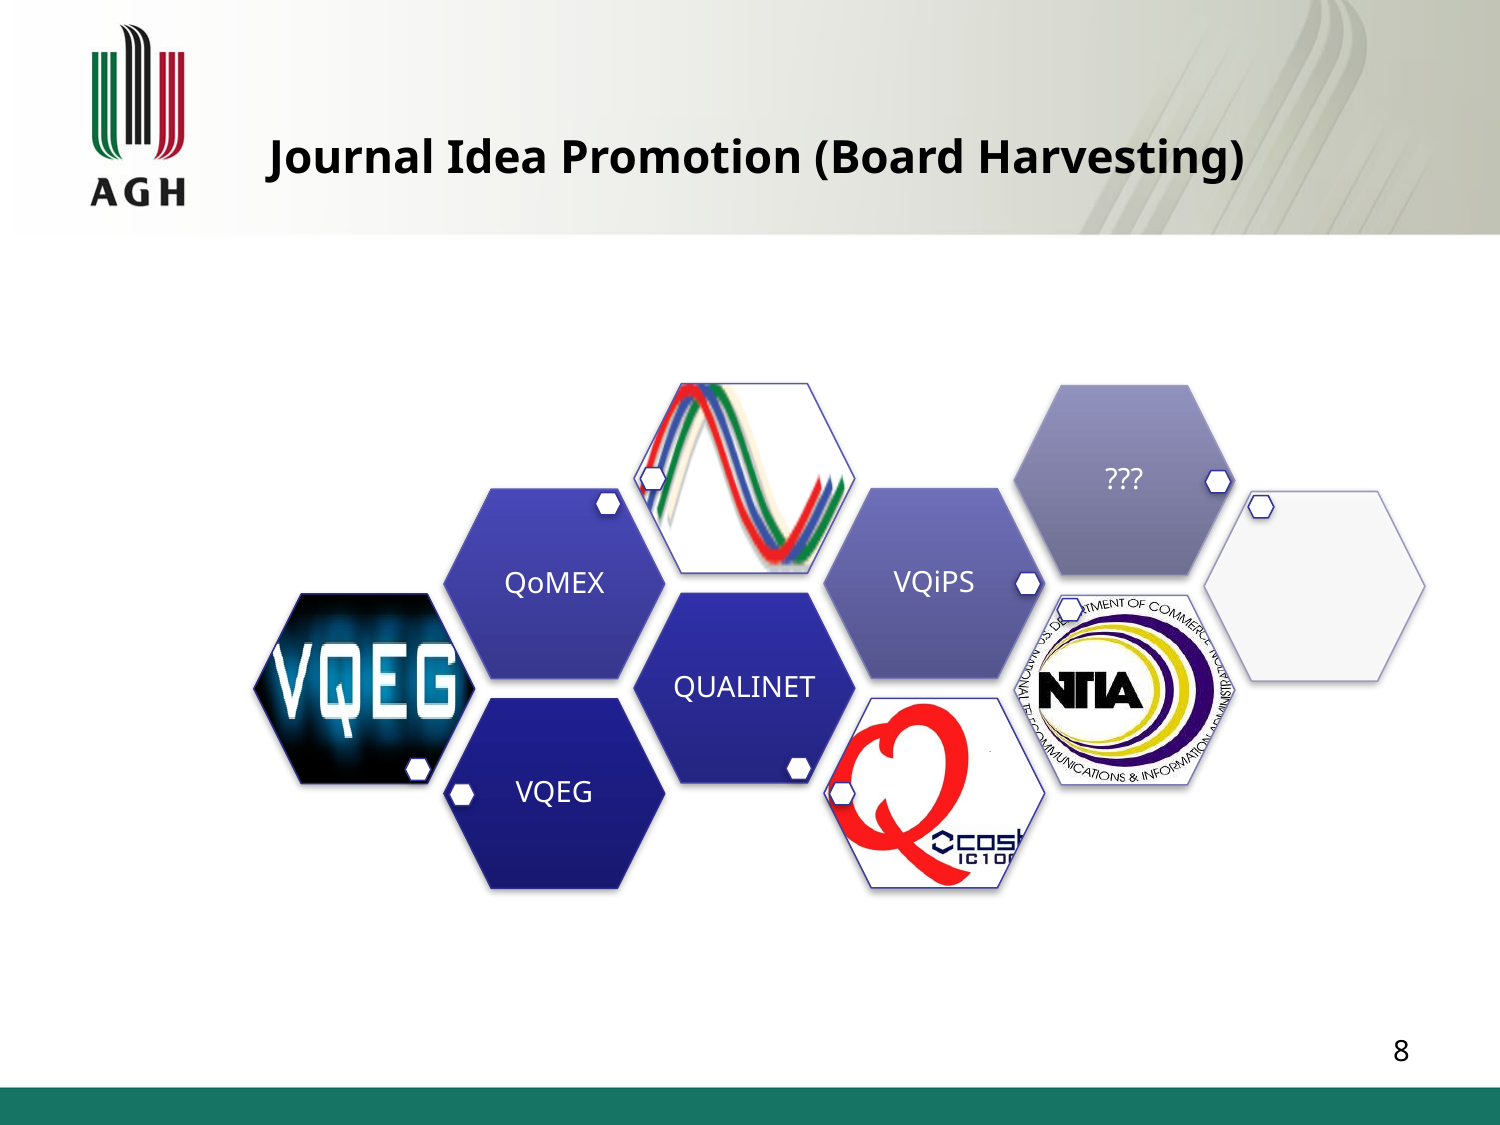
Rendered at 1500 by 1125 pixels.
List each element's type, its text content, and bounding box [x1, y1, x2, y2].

title Journal Idea Promotion (Board Harvesting) [253, 78, 1425, 233]
slide_number 8 [1074, 1024, 1425, 1103]
picture [0, 0, 1500, 1125]
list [253, 266, 1426, 1006]
